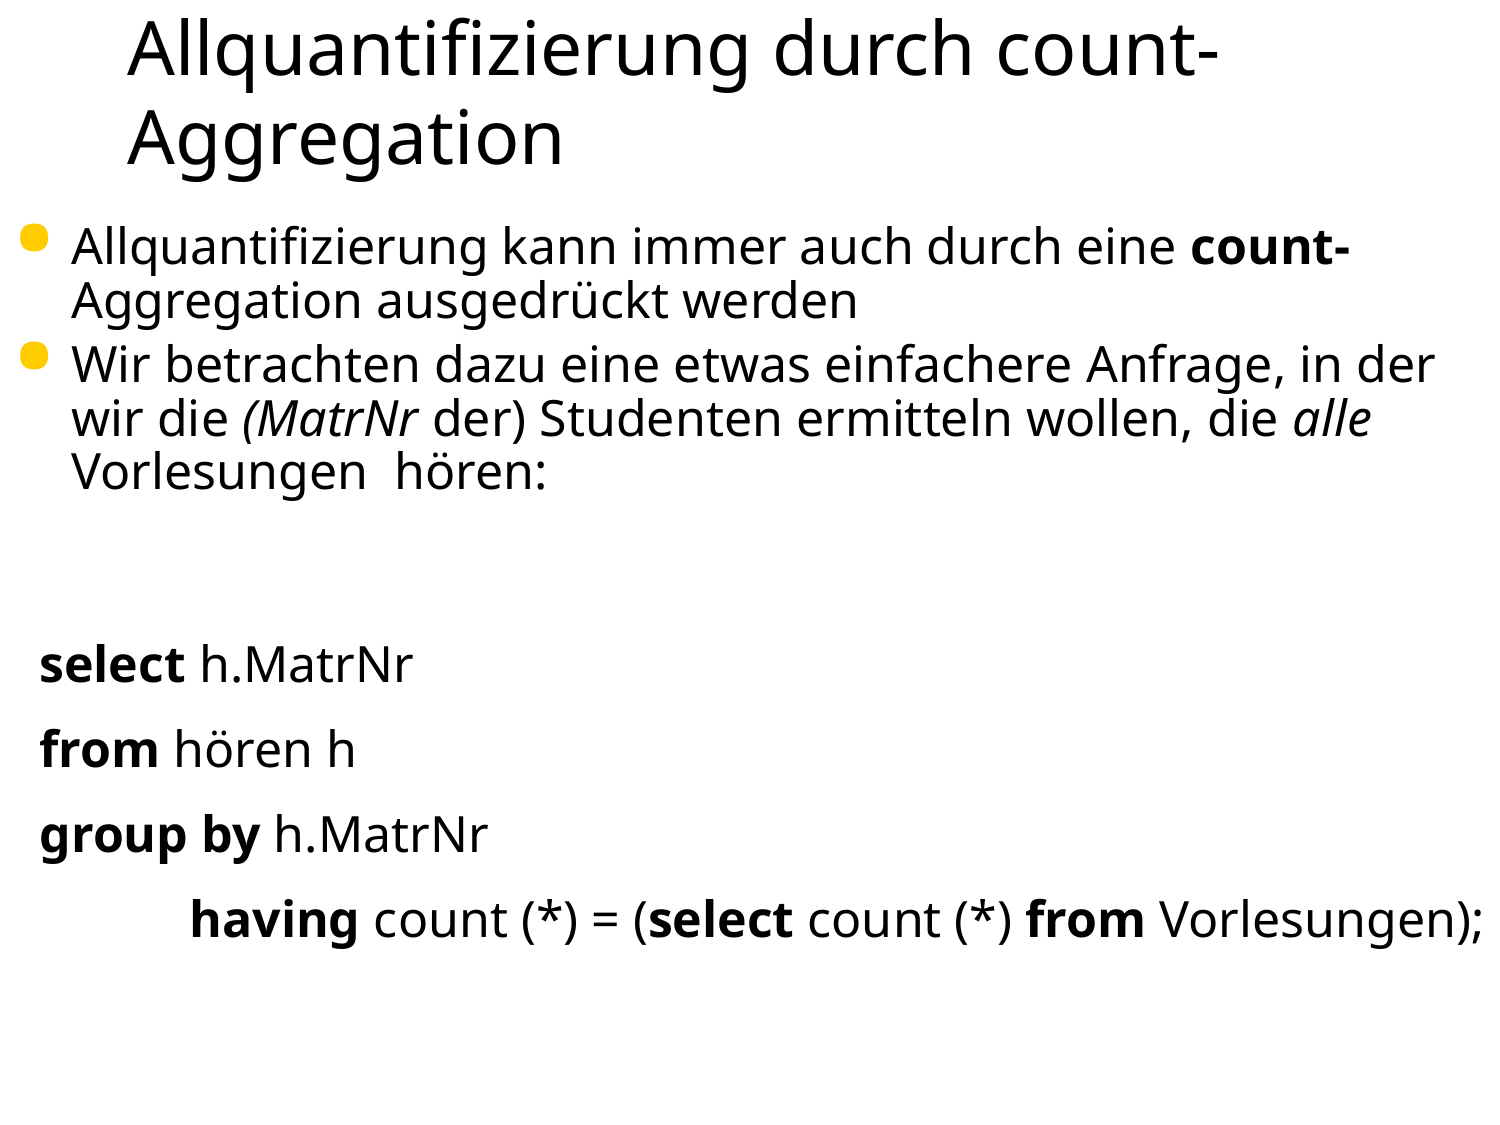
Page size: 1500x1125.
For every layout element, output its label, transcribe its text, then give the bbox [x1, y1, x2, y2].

list Allquantifizierung kann immer auch durch eine count-Aggregation ausgedrückt werden Wir betrachten dazu eine etwas einfachere Anfrage, in der wir die (MatrNr der) Studenten ermitteln wollen, die alle Vorlesungen hören: [0, 213, 1500, 1112]
text_box select h.MatrNr from hören h group by h.MatrNr having count (*) = (select count (*) from Vorlesungen); [24, 624, 1500, 955]
title Allquantifizierung durch count-Aggregation [112, 0, 1388, 188]
